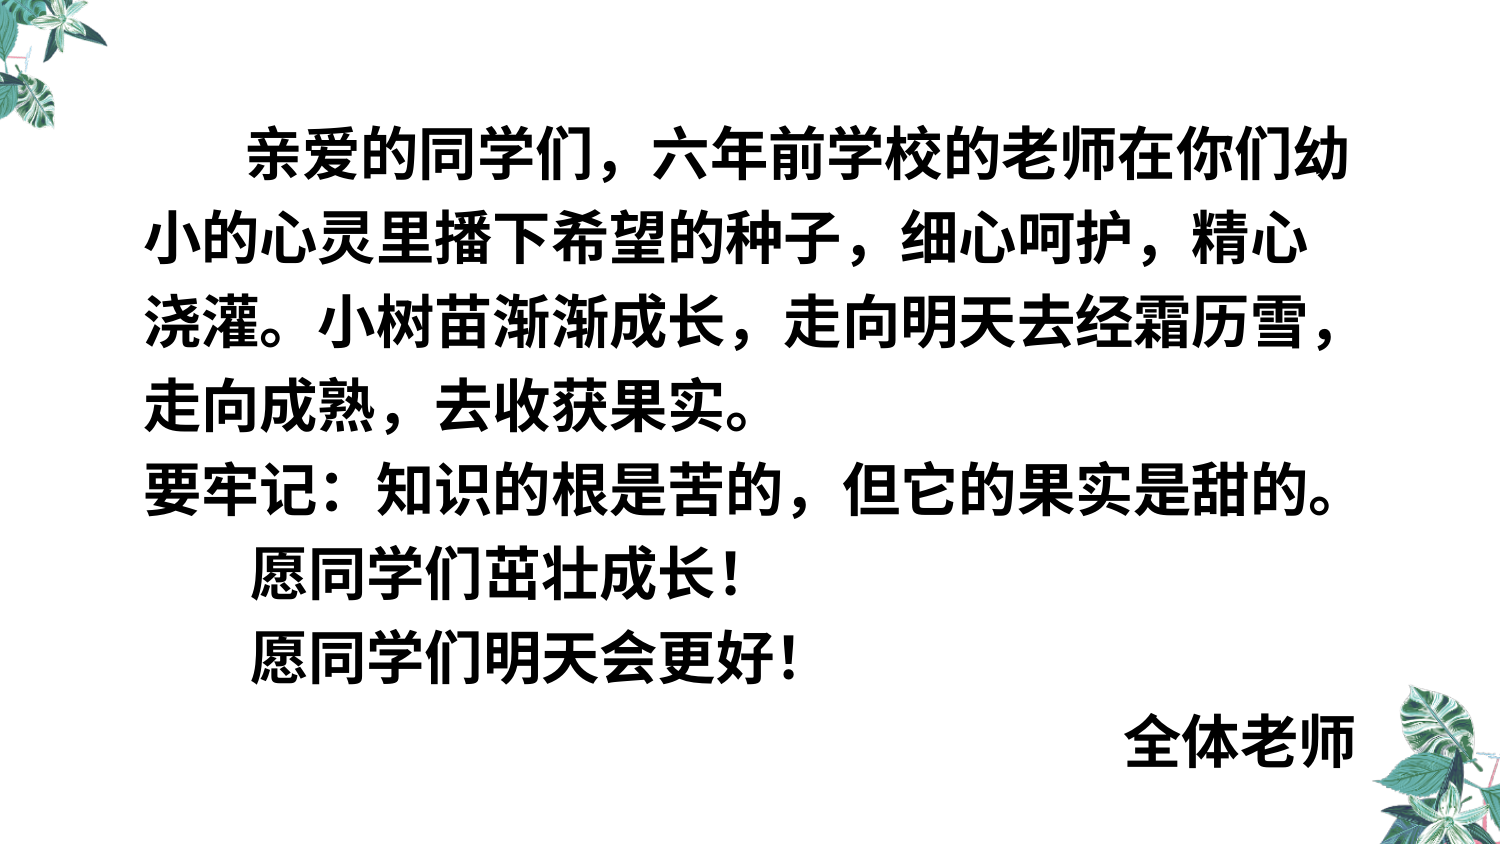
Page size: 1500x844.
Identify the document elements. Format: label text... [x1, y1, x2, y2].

text_box 亲爱的同学们，六年前学校的老师在你们幼小的心灵里播下希望的种子，细心呵护，精心浇灌。小树苗渐渐成长，走向明天去经霜历雪，走向成熟，去收获果实。 要牢记：知识的根是苦的，但它的果实是甜的。 愿同学们茁壮成长！ 愿同学们明天会更好！ 全体老师 [128, 95, 1372, 783]
picture [0, 0, 149, 168]
picture [1302, 592, 1500, 844]
